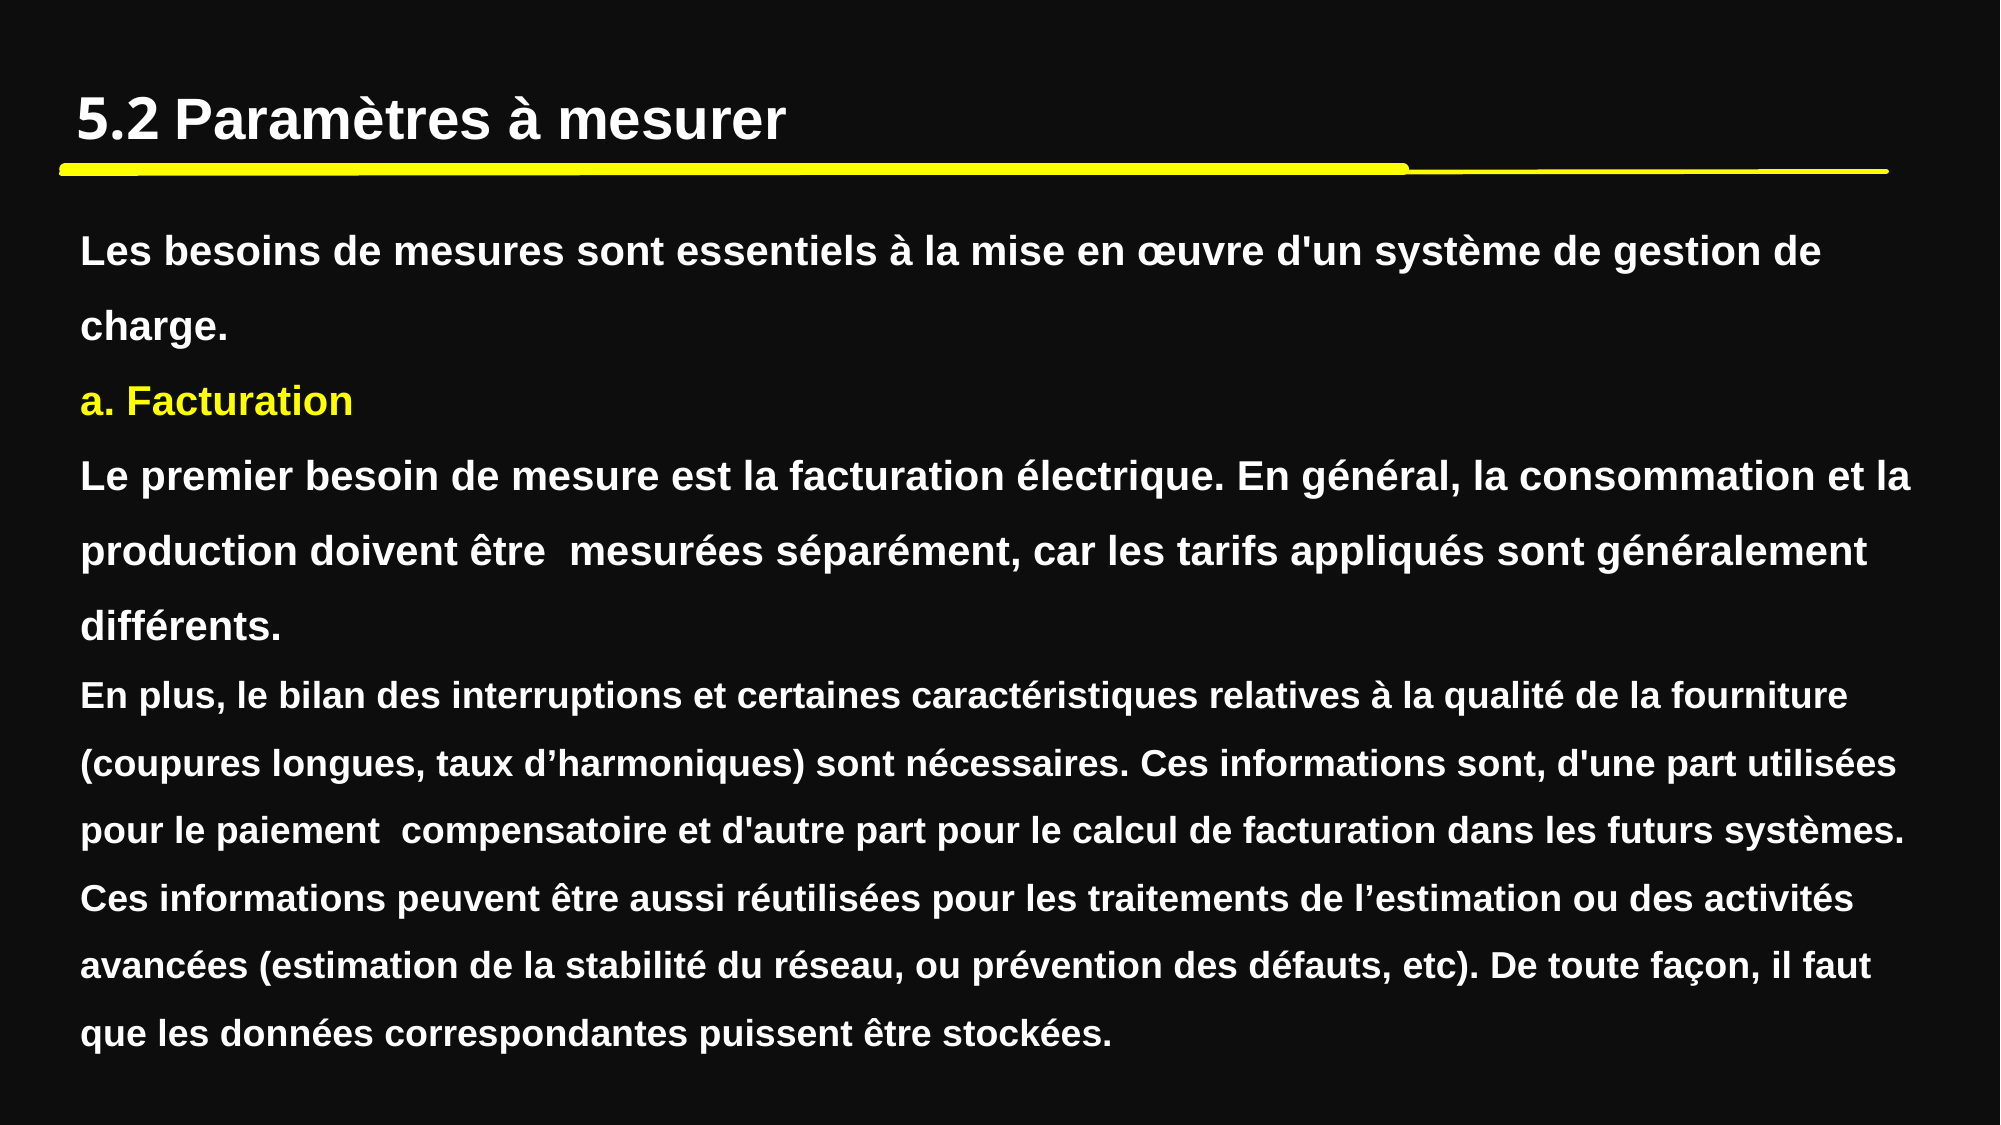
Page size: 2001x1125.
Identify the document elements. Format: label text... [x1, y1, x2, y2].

text_box 5.2 Paramètres à mesurer [44, 25, 1874, 160]
text_box [0, 0, 2000, 1125]
text_box Les besoins de mesures sont essentiels à la mise en œuvre d'un système de gestion de charge. a. Facturation Le premier besoin de mesure est la facturation électrique. En général, la consommation et la production doivent être mesurées séparément, car les tarifs appliqués sont généralement différents. En plus, le bilan des interruptions et certaines caractéristiques relatives à la qualité de la fourniture (coupures longues, taux d’harmoniques) sont nécessaires. Ces informations sont, d'une part utilisées pour le paiement compensatoire et d'autre part pour le calcul de facturation dans les futurs systèmes. Ces informations peuvent être aussi réutilisées pour les traitements de l’estimation ou des activités avancées (estimation de la stabilité du réseau, ou prévention des défauts, etc). De toute façon, il faut que les données correspondantes puissent être stockées. [65, 191, 1959, 1062]
